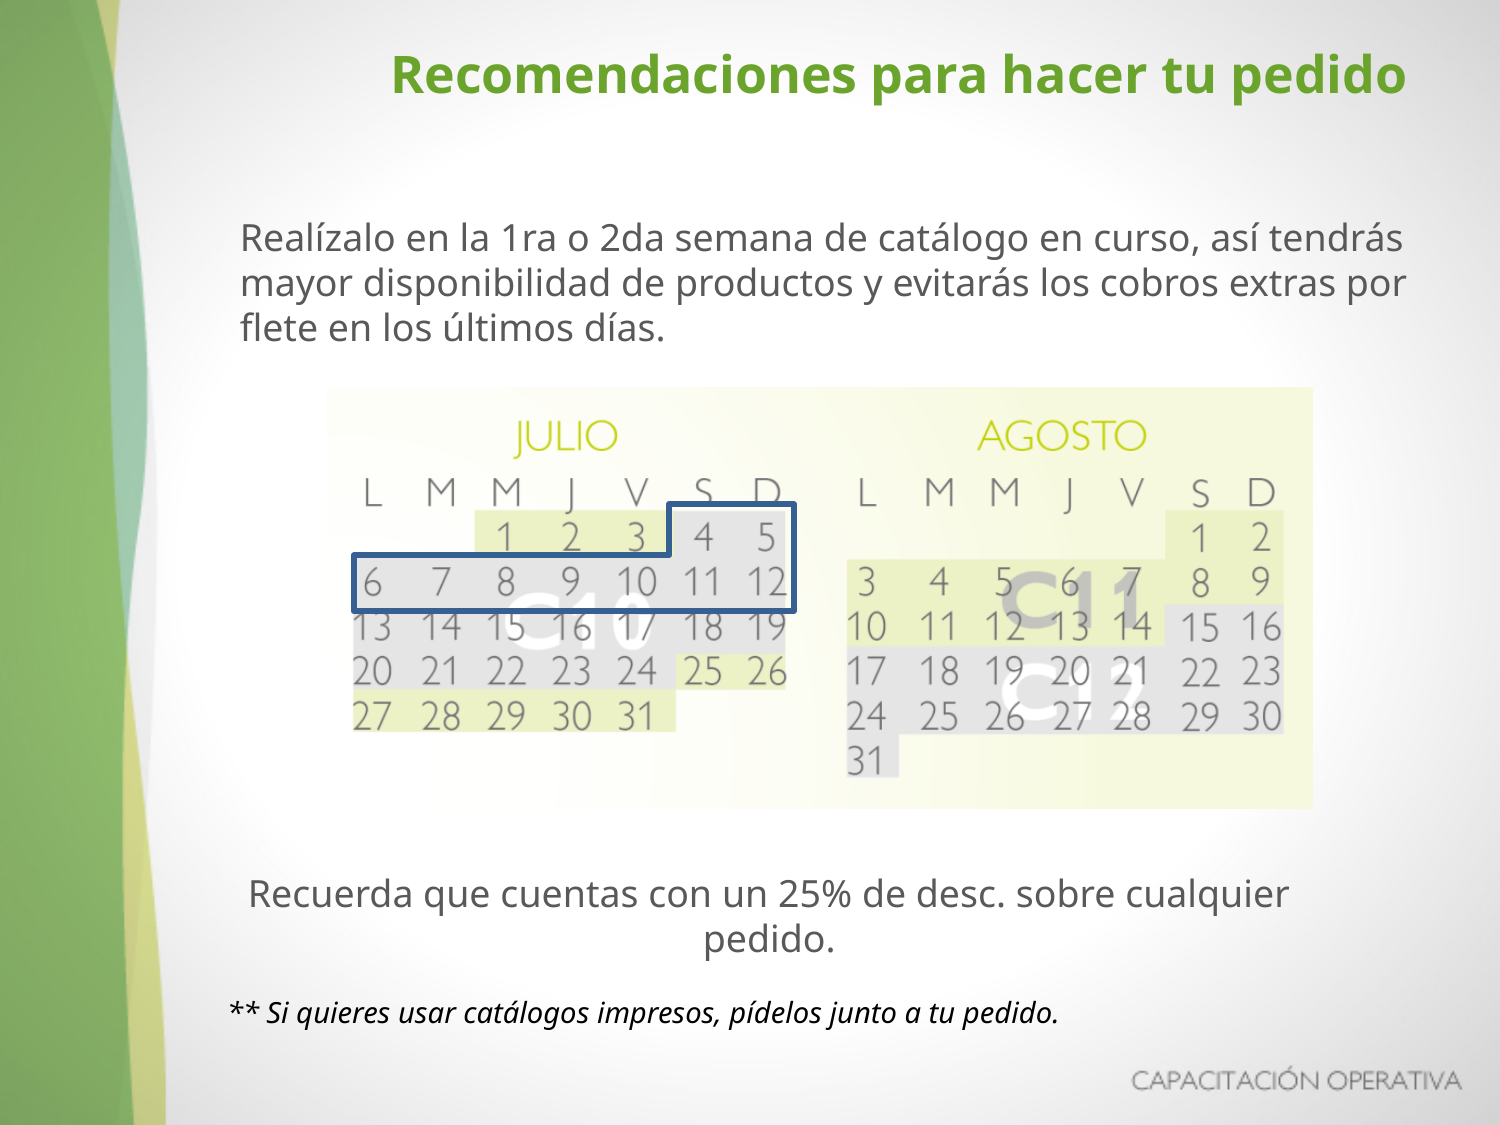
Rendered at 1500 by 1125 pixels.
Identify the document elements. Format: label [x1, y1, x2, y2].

picture [0, 0, 1500, 1125]
text_box [326, 387, 1313, 810]
